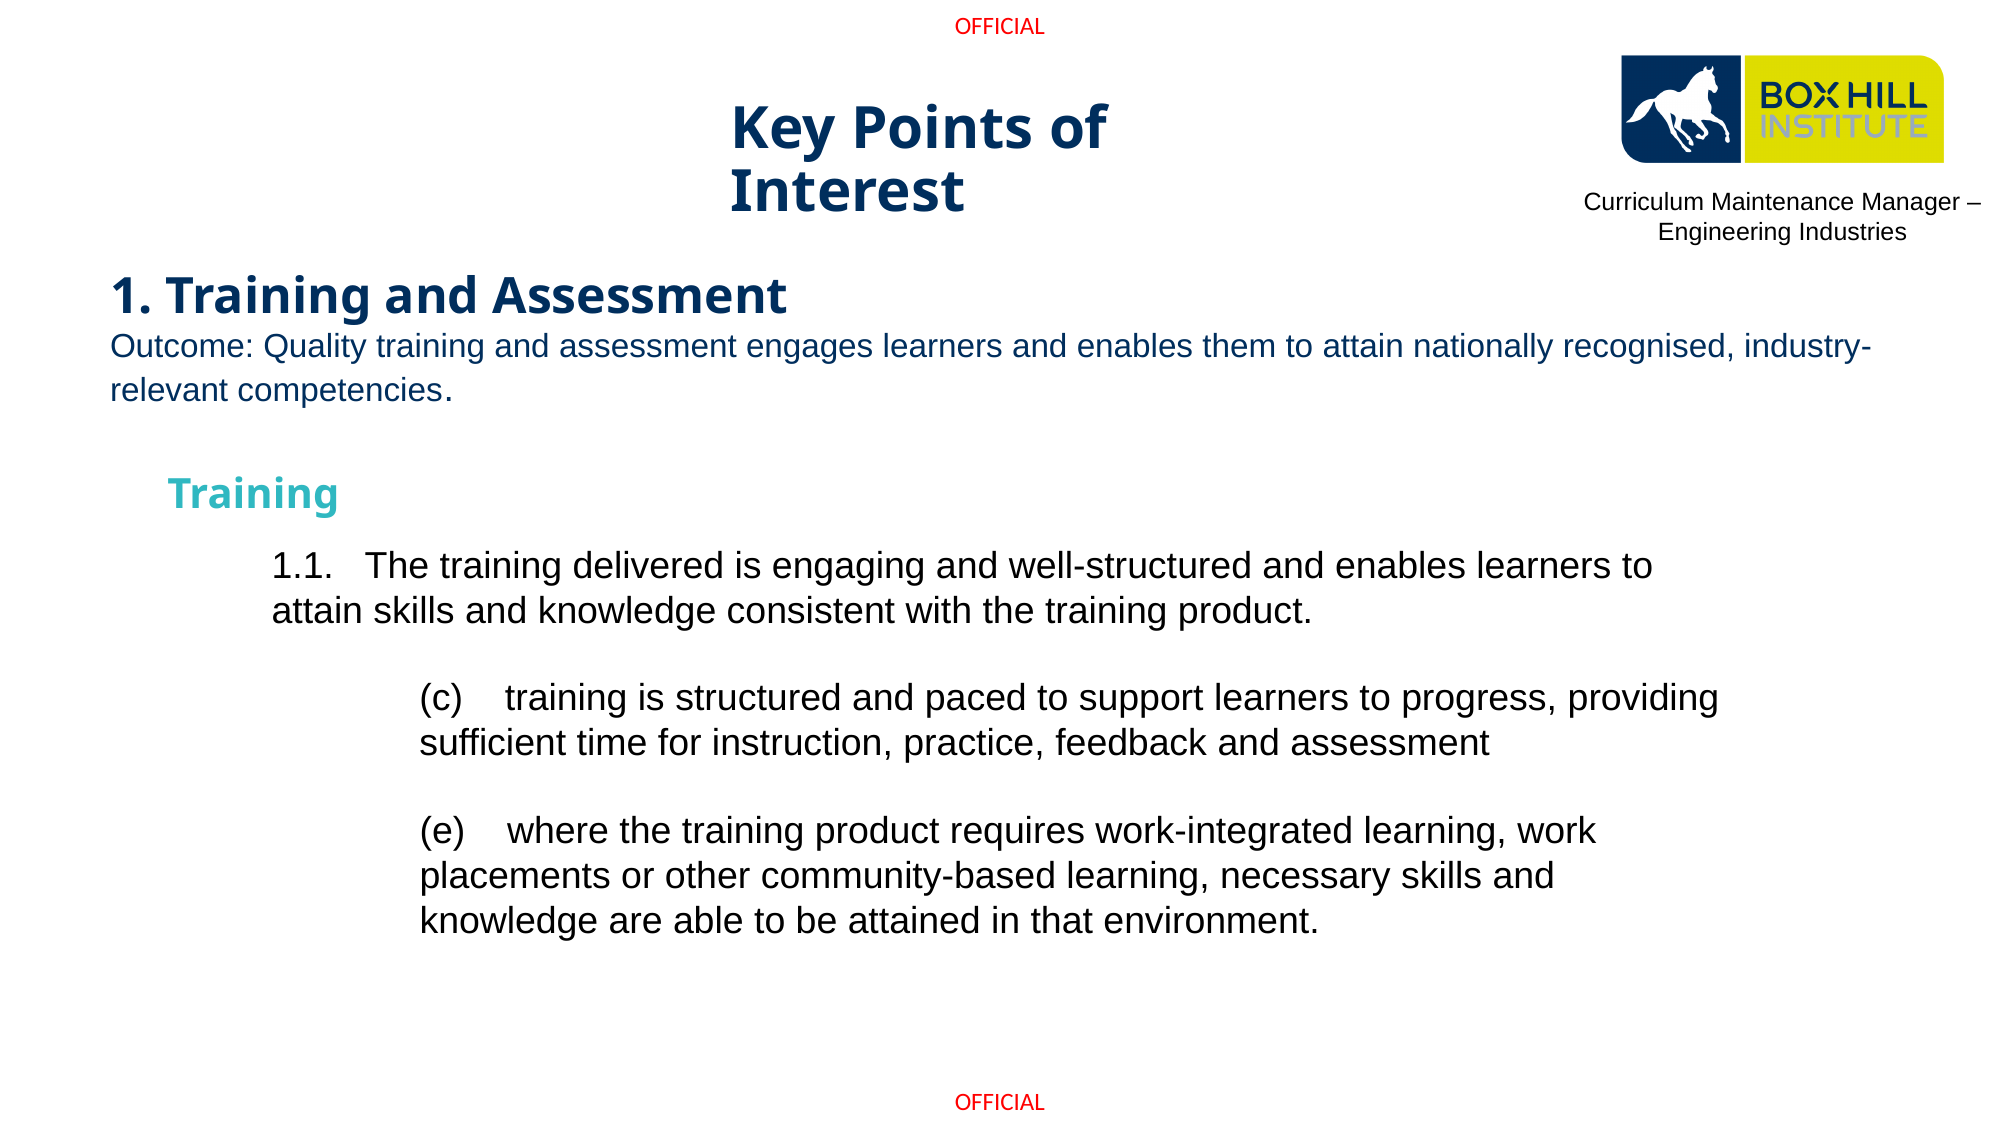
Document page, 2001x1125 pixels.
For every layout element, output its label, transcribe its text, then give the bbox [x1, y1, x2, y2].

text_box Curriculum Maintenance Manager – Engineering Industries [1565, 178, 2000, 254]
picture [1620, 54, 1945, 164]
text_box (e) where the training product requires work-integrated learning, work placements or other community-based learning, necessary skills and knowledge are able to be attained in that environment. [404, 798, 1703, 949]
title Key Points of Interest [730, 98, 1286, 217]
text_box (c) training is structured and paced to support learners to progress, providing sufficient time for instruction, practice, feedback and assessment [404, 665, 1784, 771]
text_box 1. Training and Assessment Outcome: Quality training and assessment engages learners and enables them to attain nationally recognised, industry-relevant competencies. [95, 256, 1900, 416]
text_box Training [167, 473, 1114, 541]
text_box 1.1. The training delivered is engaging and well-structured and enables learners to attain skills and knowledge consistent with the training product. [256, 533, 1760, 638]
